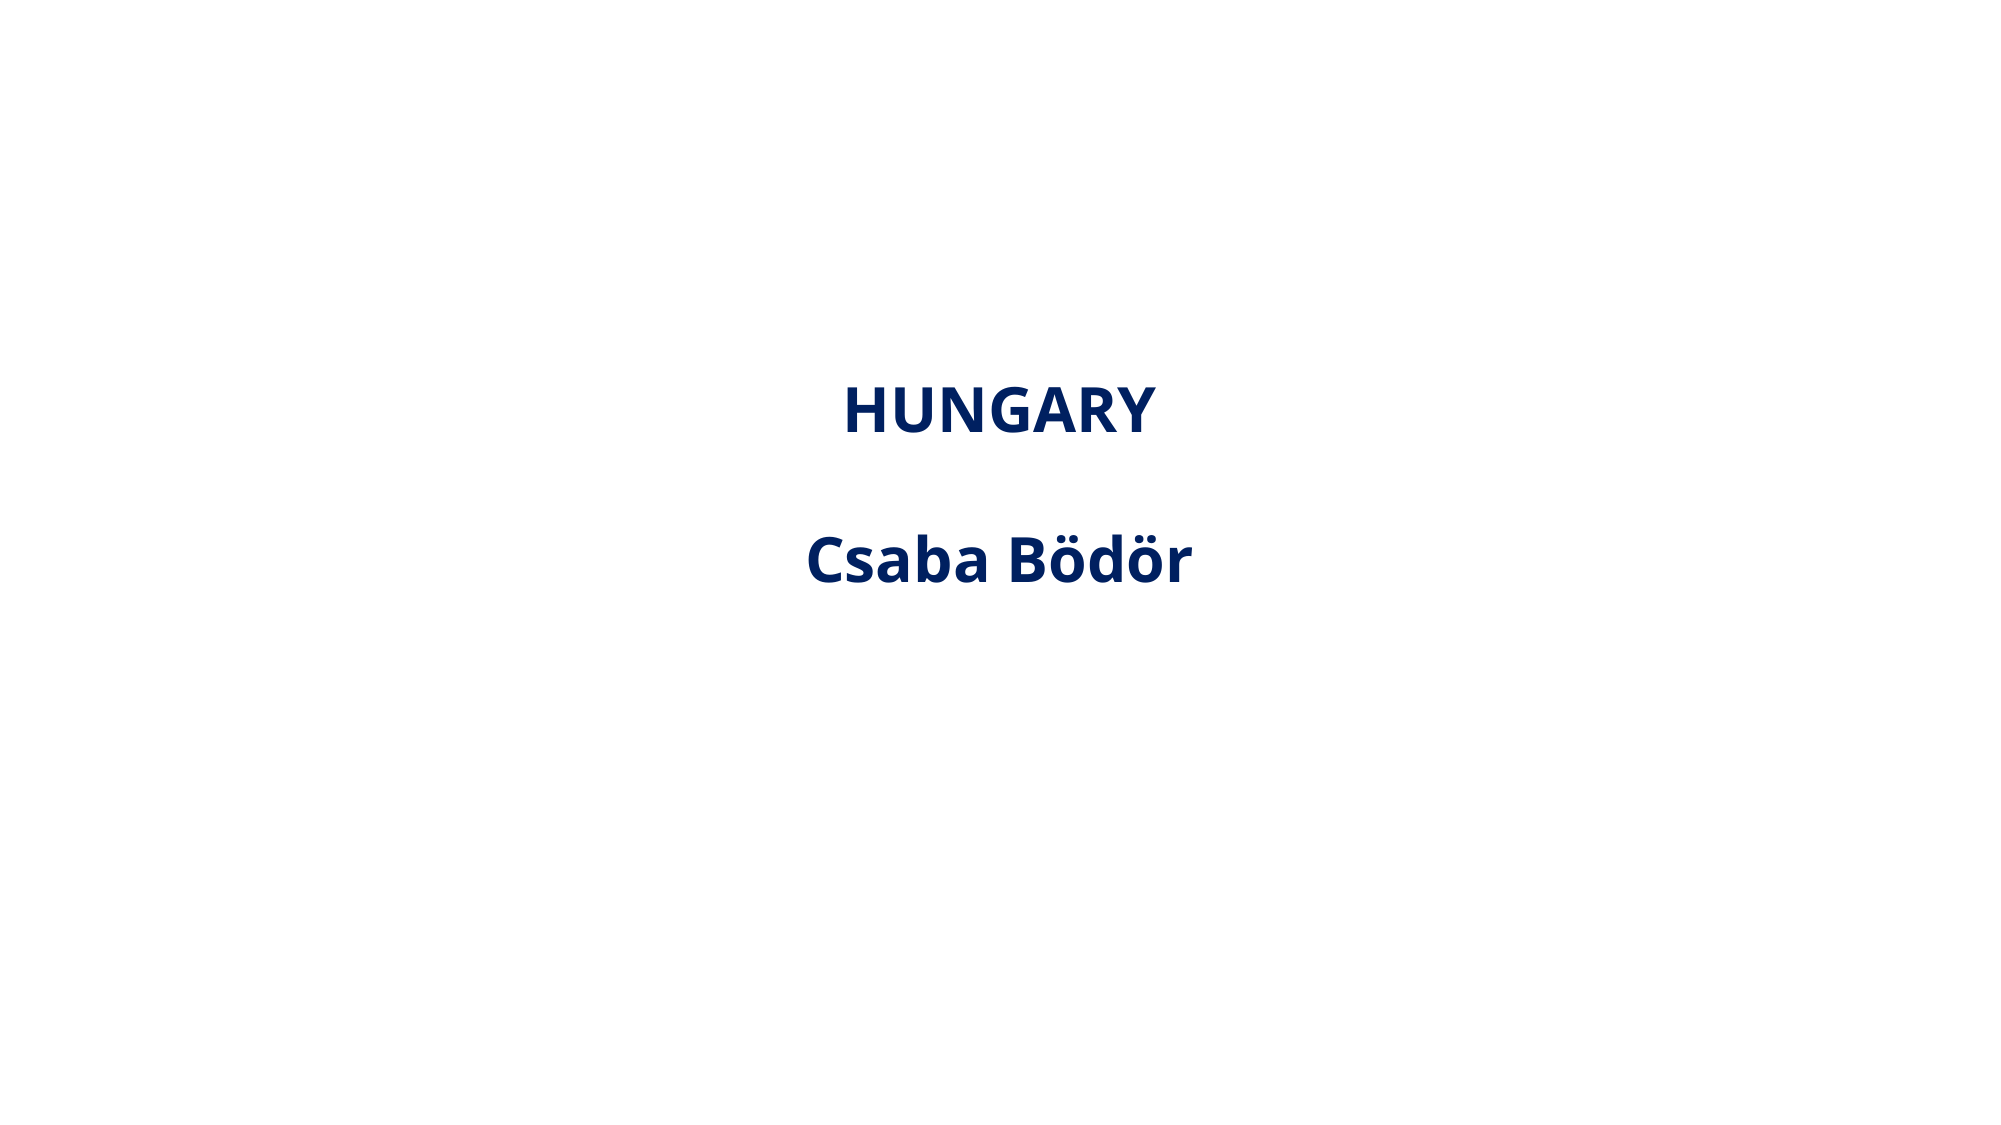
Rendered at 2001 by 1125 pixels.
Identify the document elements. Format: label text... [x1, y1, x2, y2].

text_box HUNGARY Csaba Bödör [0, 287, 2000, 603]
